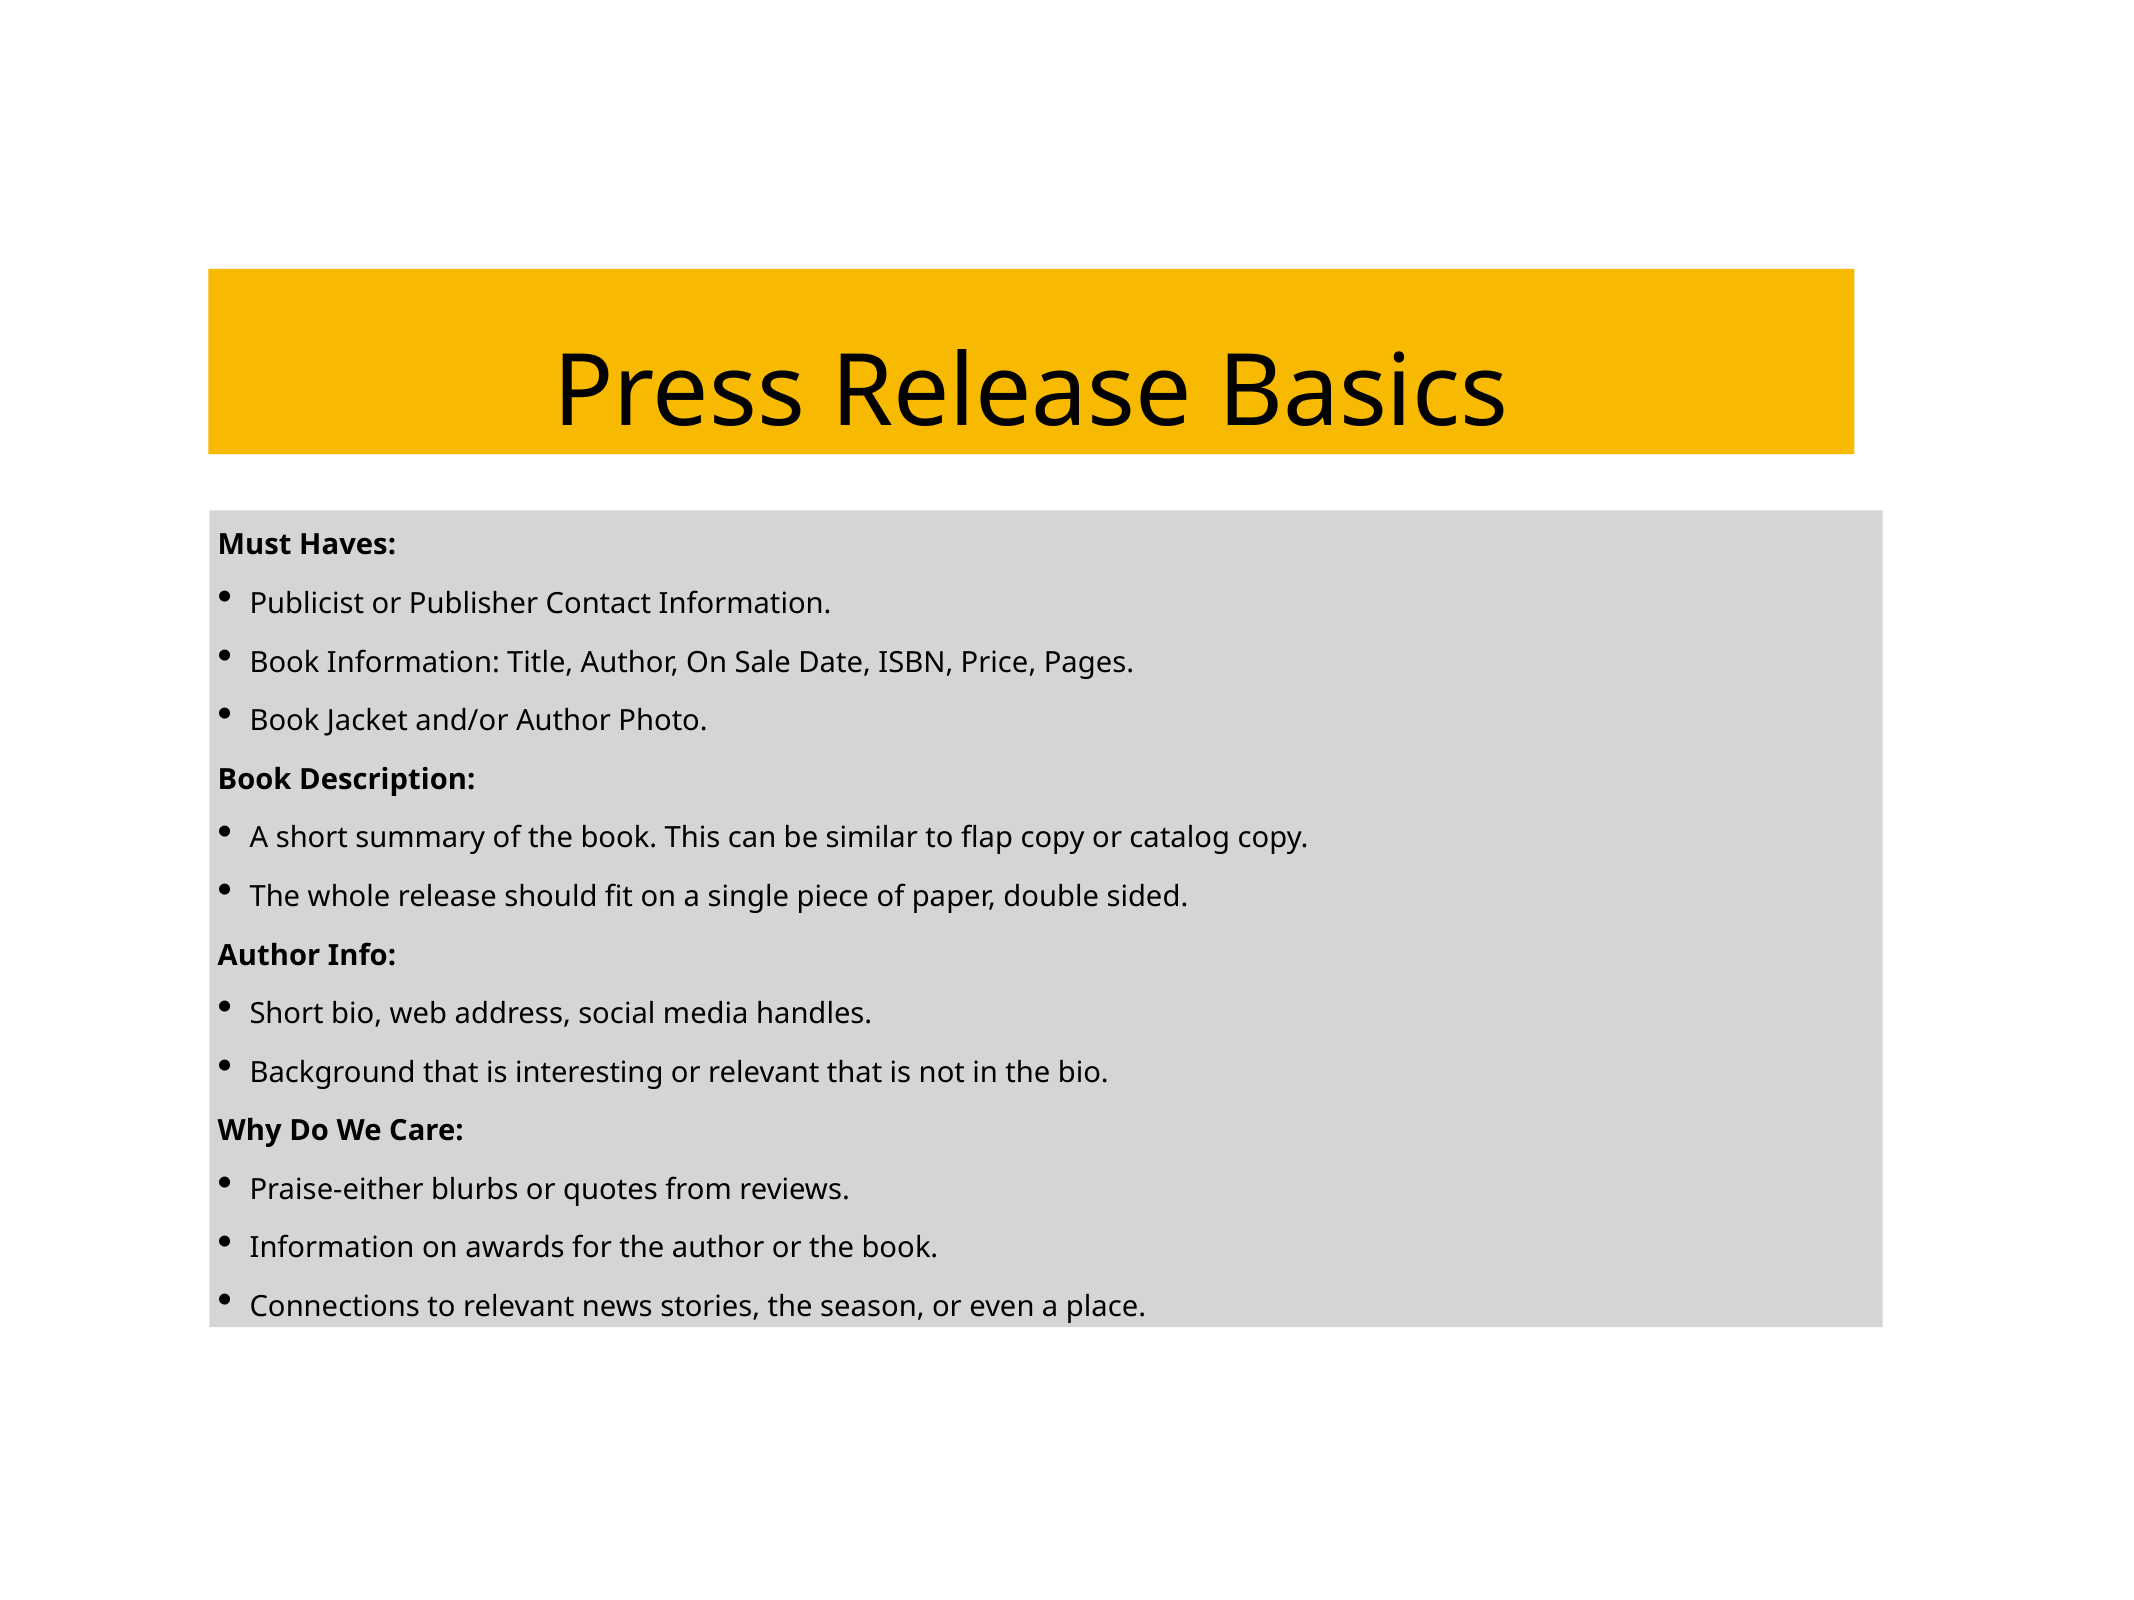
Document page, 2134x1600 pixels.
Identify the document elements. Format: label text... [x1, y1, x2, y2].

subtitle Must Haves: Publicist or Publisher Contact Information. Book Information: Title, Author, On Sale Date, ISBN, Price, Pages. Book Jacket and/or Author Photo. Book Description: A short summary of the book. This can be similar to flap copy or catalog copy. The whole release should fit on a single piece of paper, double sided. Author Info: Short bio, web address, social media handles. Background that is interesting or relevant that is not in the bio. Why Do We Care: Praise-either blurbs or quotes from reviews. Information on awards for the author or the book. Connections to relevant news stories, the season, or even a place. [208, 509, 1884, 1328]
title Press Release Basics [207, 268, 1855, 455]
